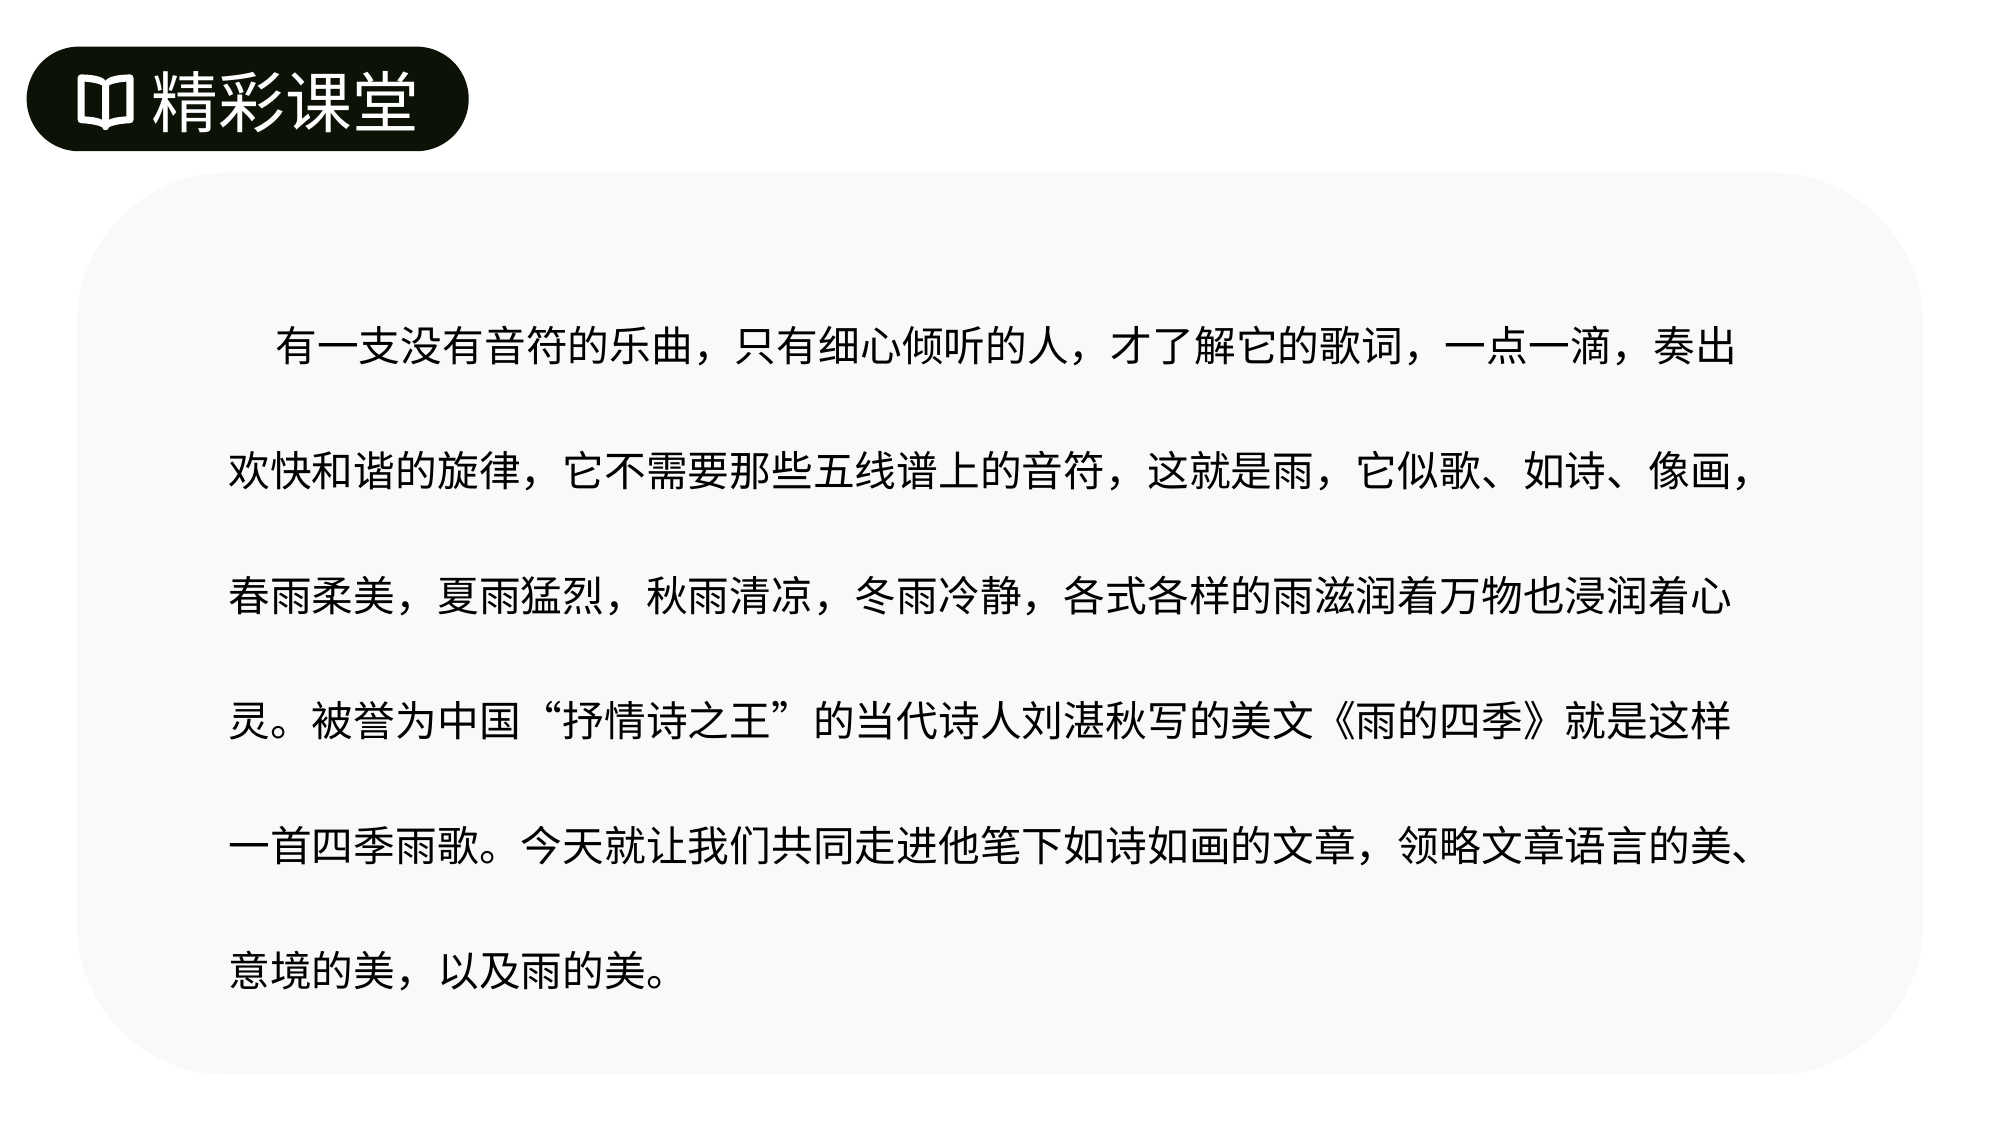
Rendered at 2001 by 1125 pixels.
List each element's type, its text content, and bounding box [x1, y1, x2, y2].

text_box 有一支没有音符的乐曲，只有细心倾听的人，才了解它的歌词，一点一滴，奏出欢快和谐的旋律，它不需要那些五线谱上的音符，这就是雨，它似歌、如诗、像画，春雨柔美，夏雨猛烈，秋雨清凉，冬雨冷静，各式各样的雨滋润着万物也浸润着心灵。被誉为中国“抒情诗之王”的当代诗人刘湛秋写的美文《雨的四季》就是这样一首四季雨歌。今天就让我们共同走进他笔下如诗如画的文章，领略文章语言的美、意境的美，以及雨的美。 [213, 237, 1787, 1003]
text_box [76, 171, 1924, 1076]
text_box [77, 74, 134, 131]
text_box [25, 45, 470, 153]
text_box 精彩课堂 [137, 53, 444, 149]
